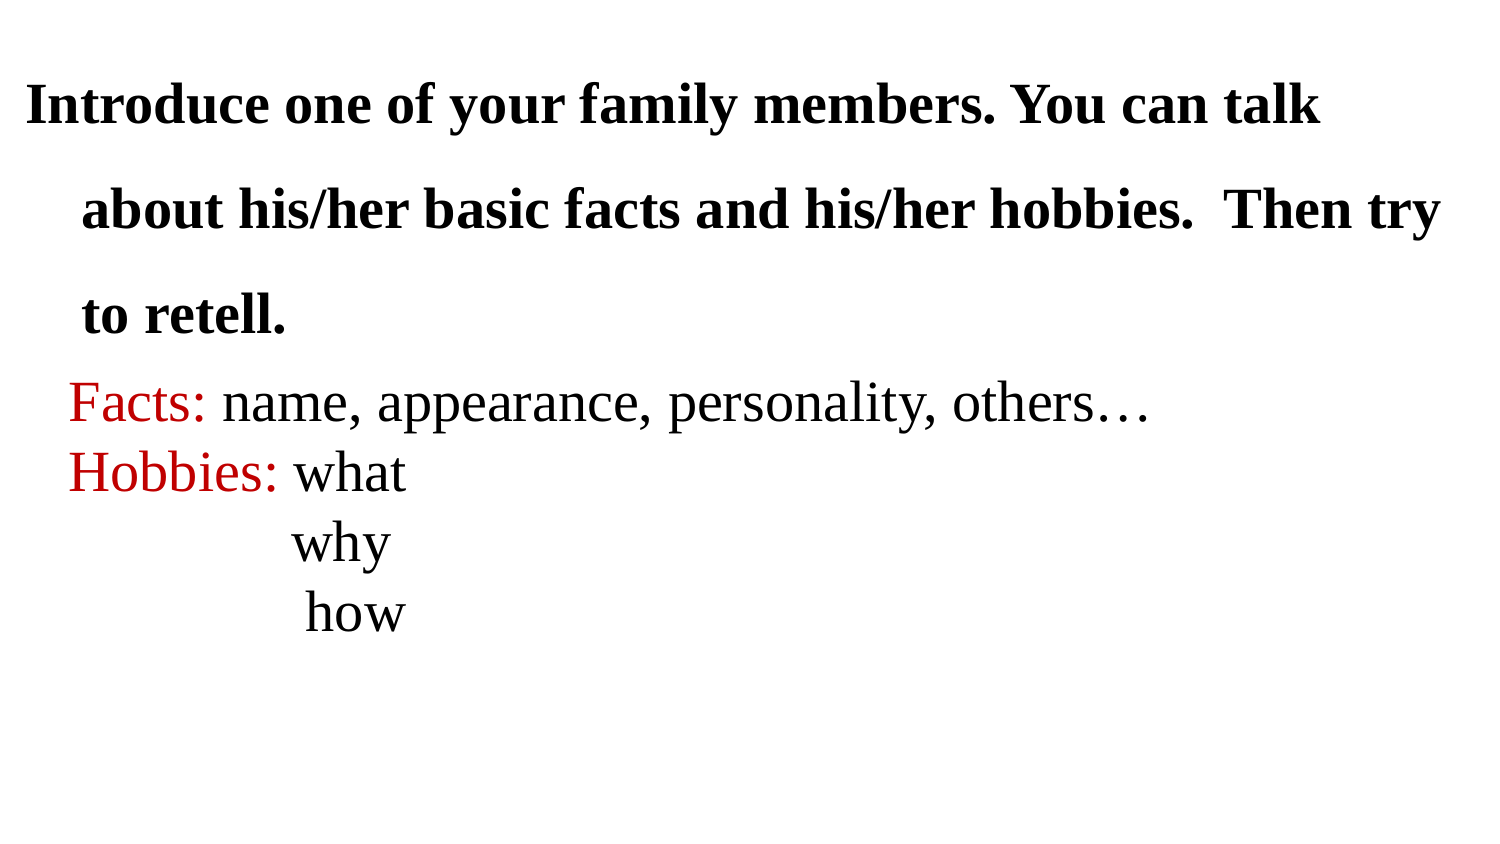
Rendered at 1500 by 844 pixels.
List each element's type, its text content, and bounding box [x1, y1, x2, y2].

text_box Facts: name, appearance, personality, others… Hobbies: what why how [53, 356, 1228, 711]
text_box Introduce one of your family members. You can talk about his/her basic facts and his/her hobbies. Then try to retell. [10, 23, 1490, 353]
